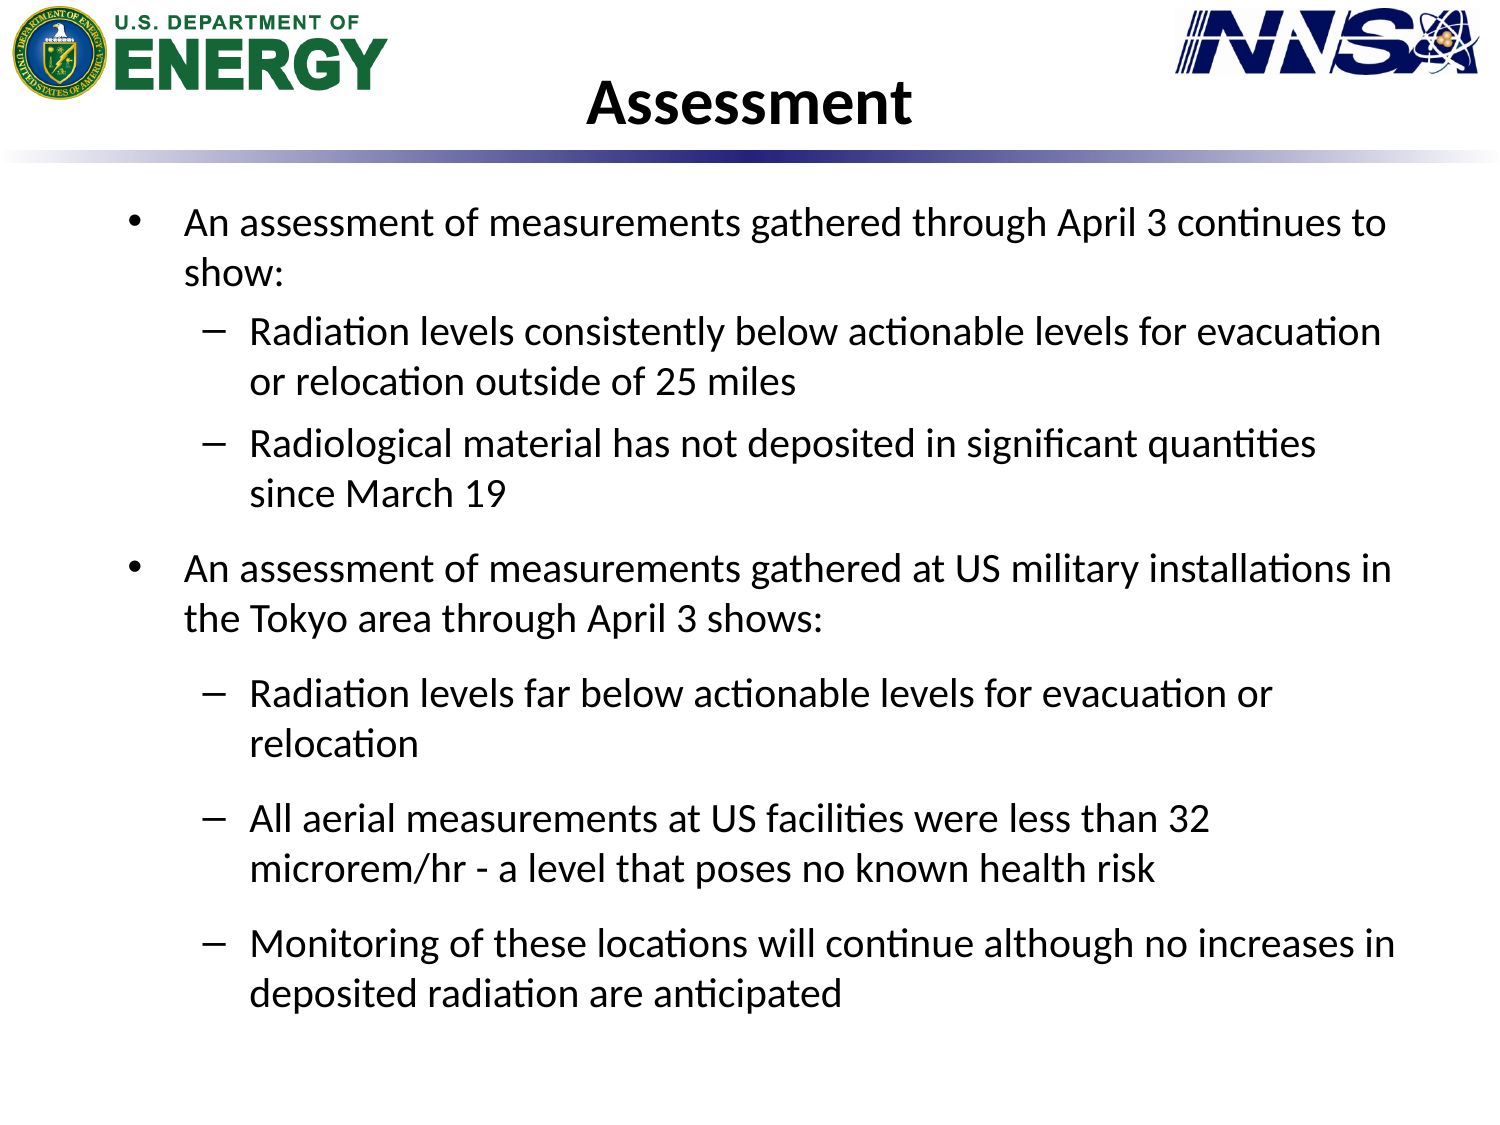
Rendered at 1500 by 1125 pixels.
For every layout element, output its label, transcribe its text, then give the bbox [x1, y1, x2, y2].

title Assessment [74, 44, 1426, 151]
picture [1175, 8, 1480, 75]
picture [12, 5, 388, 100]
list An assessment of measurements gathered through April 3 continues to show: Radiation levels consistently below actionable levels for evacuation or relocation outside of 25 miles Radiological material has not deposited in significant quantities since March 19 An assessment of measurements gathered at US military installations in the Tokyo area through April 3 shows: Radiation levels far below actionable levels for evacuation or relocation All aerial measurements at US facilities were less than 32 microrem/hr - a level that poses no known health risk Monitoring of these locations will continue although no increases in deposited radiation are anticipated [112, 187, 1426, 1063]
